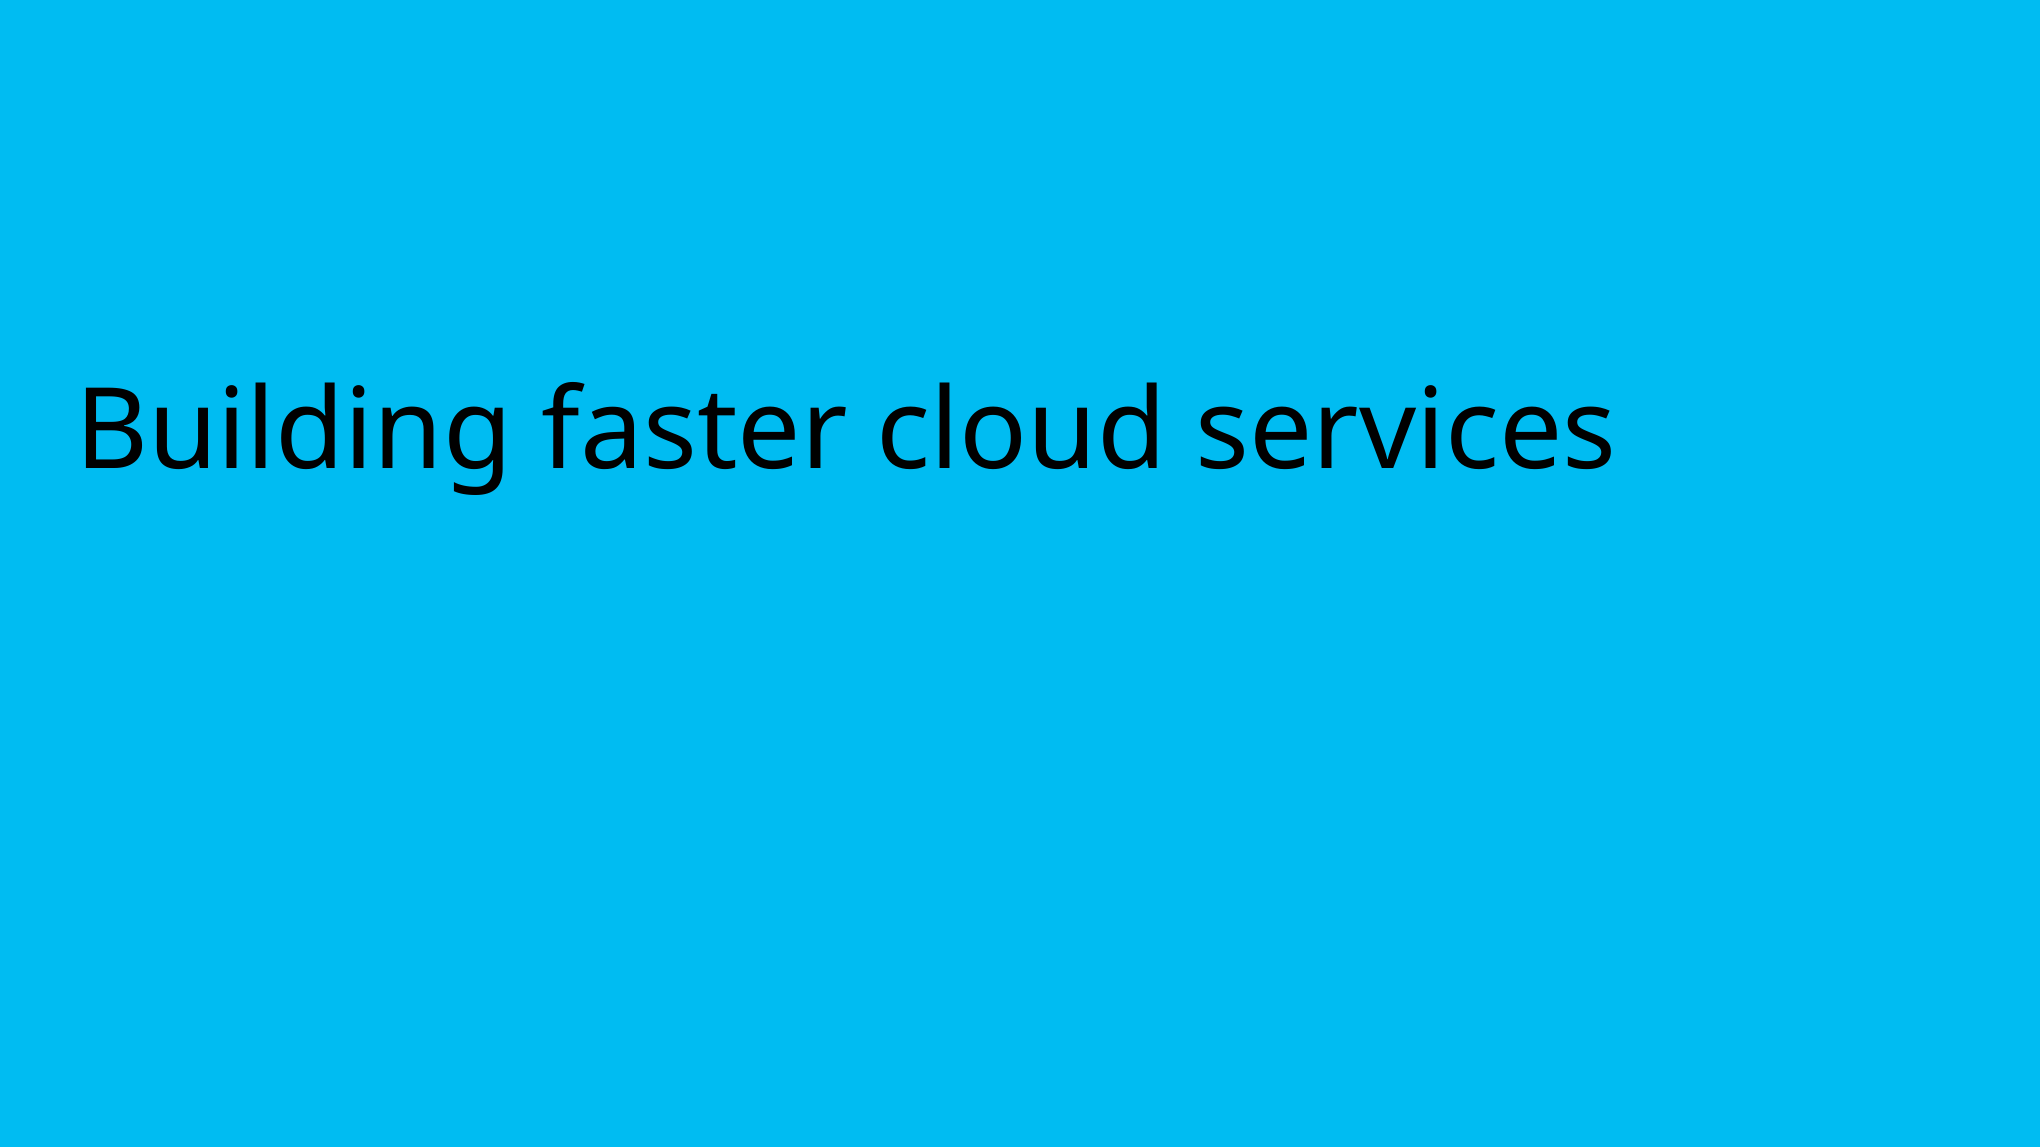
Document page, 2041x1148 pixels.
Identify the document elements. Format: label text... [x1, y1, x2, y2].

title Building faster cloud services [45, 348, 1996, 499]
